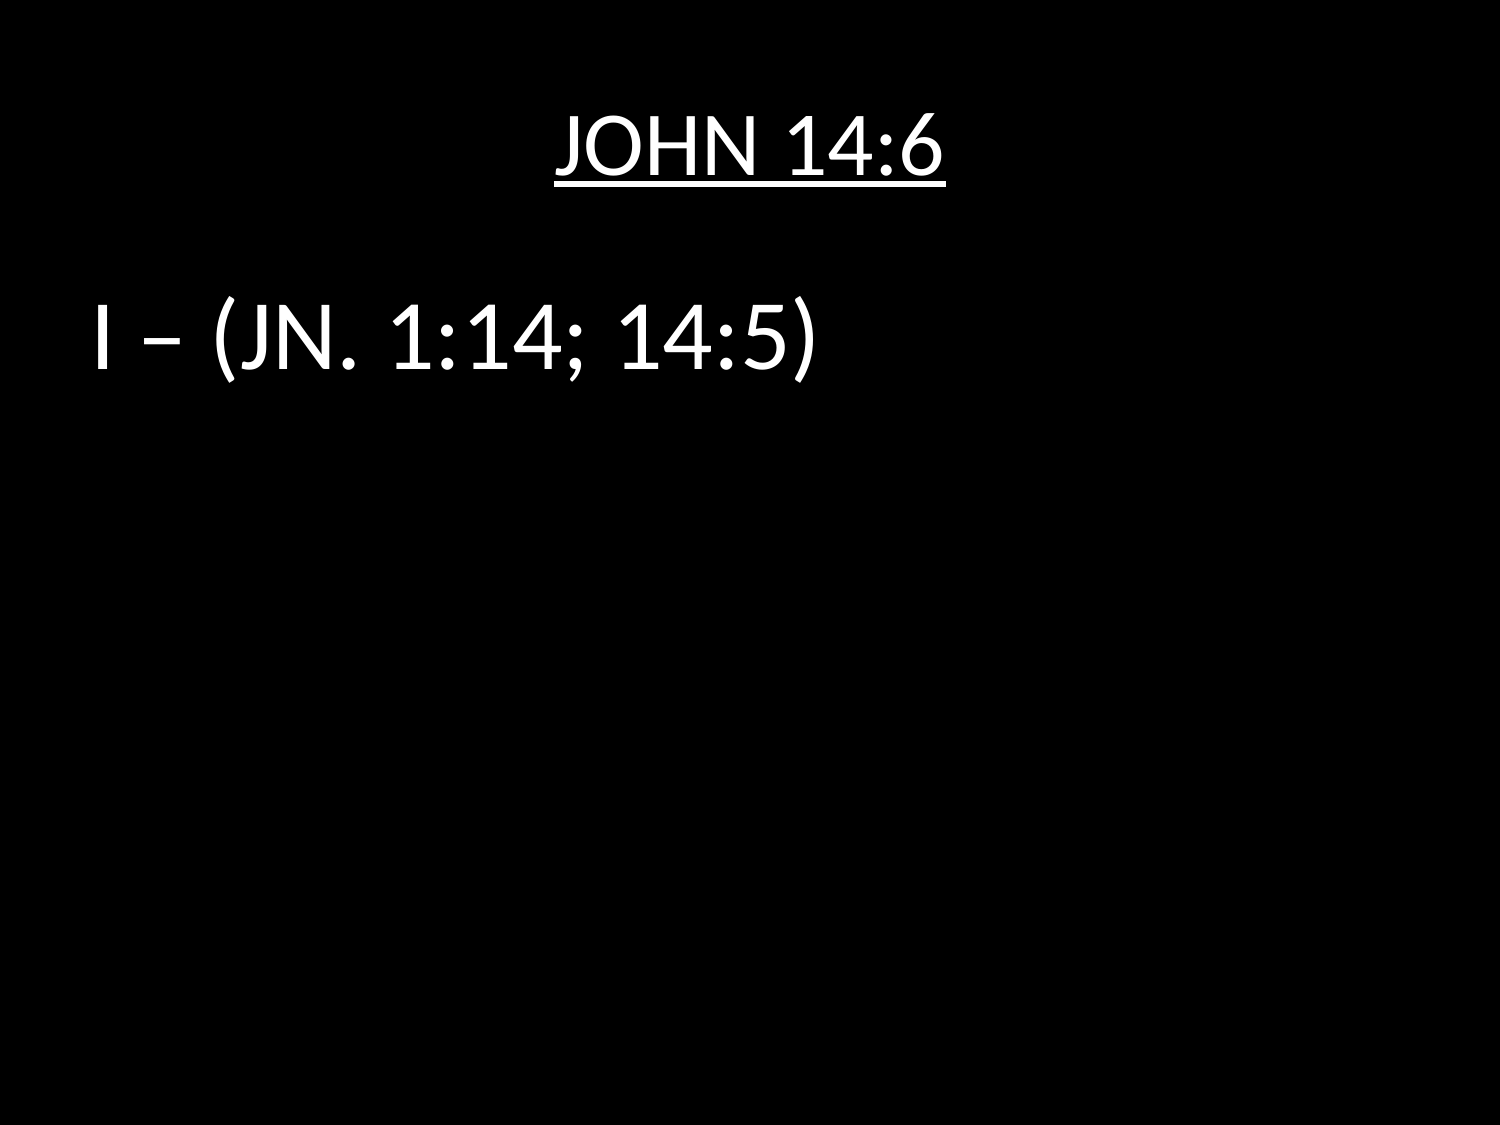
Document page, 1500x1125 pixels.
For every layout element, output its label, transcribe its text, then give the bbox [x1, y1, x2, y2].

list I – (JN. 1:14; 14:5) [75, 262, 1425, 1005]
title JOHN 14:6 [75, 45, 1425, 233]
